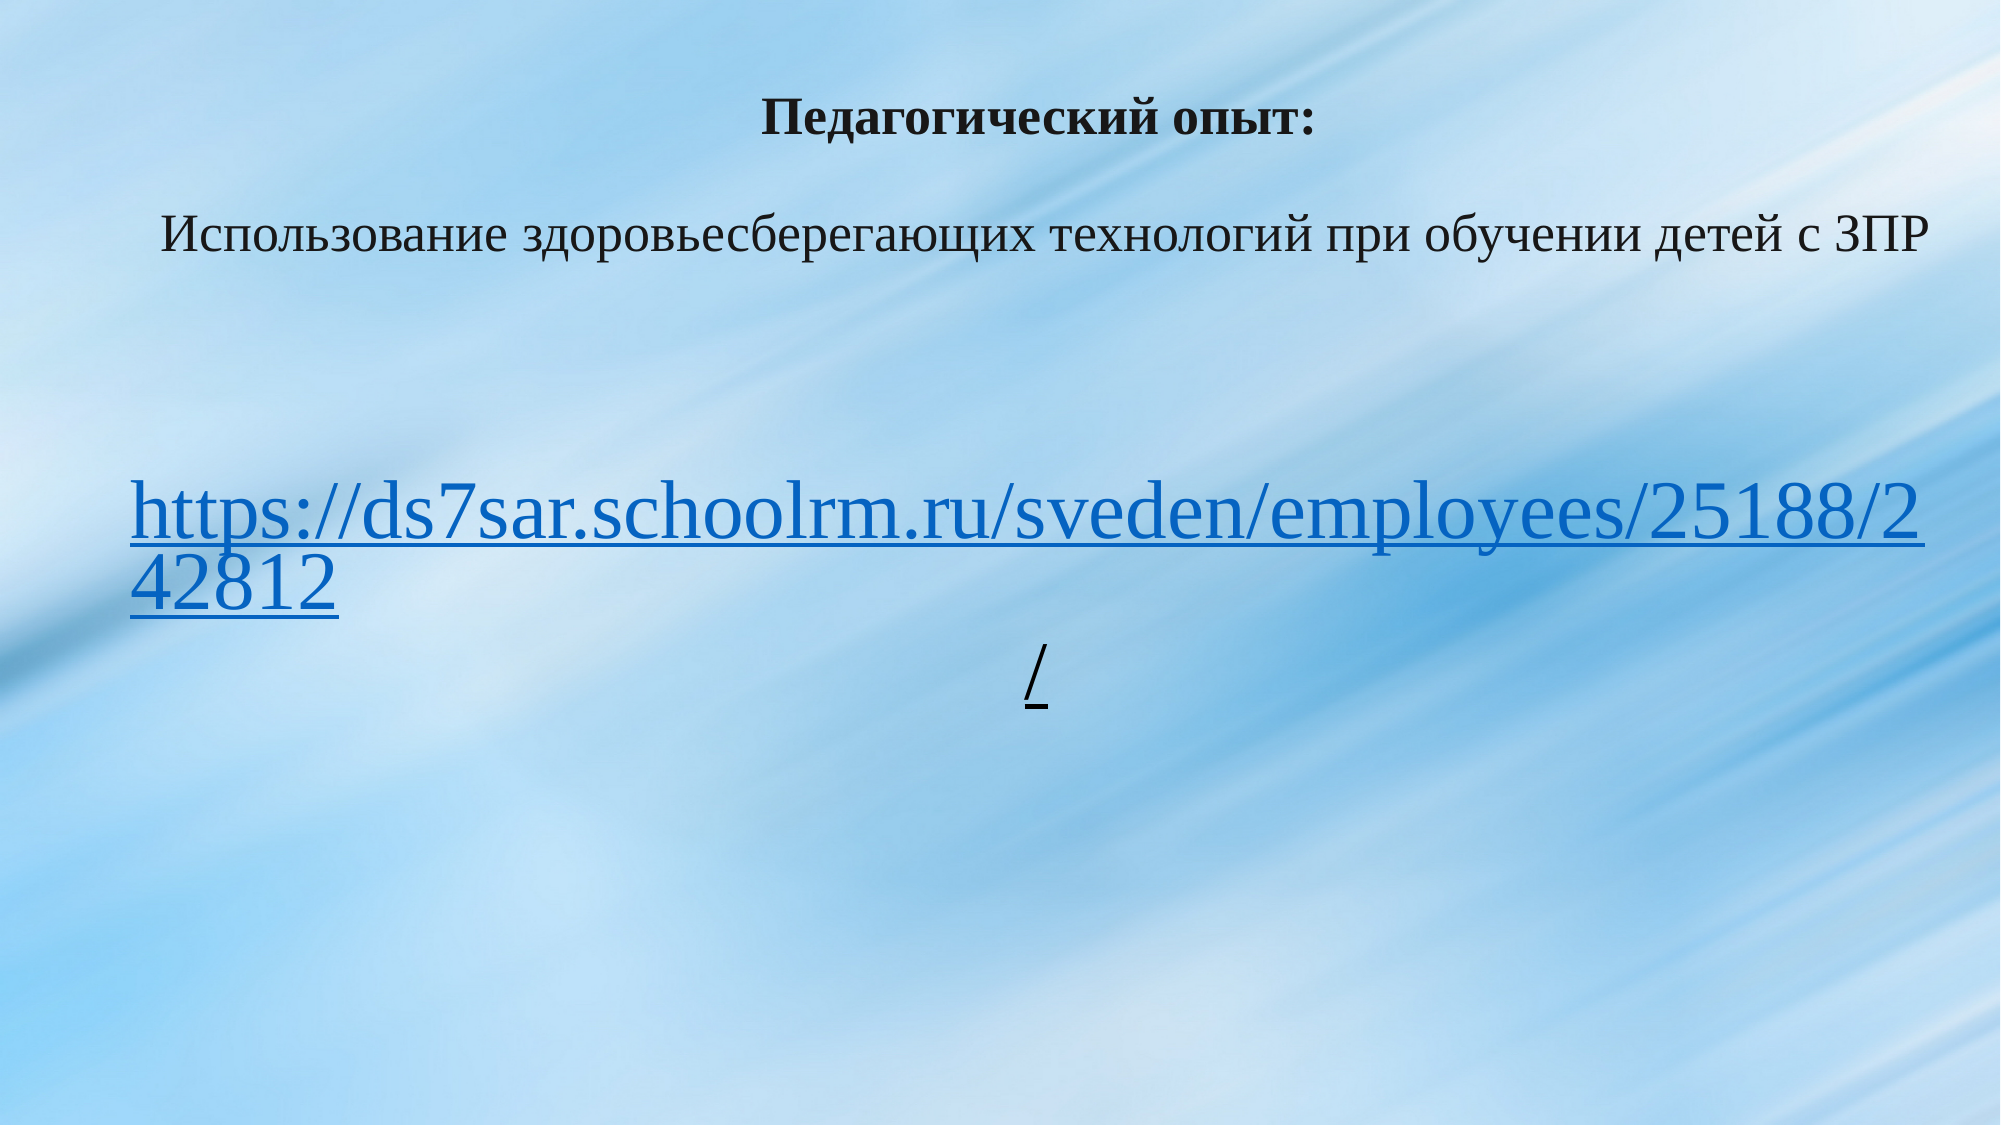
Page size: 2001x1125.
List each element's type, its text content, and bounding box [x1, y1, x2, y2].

title Педагогический опыт: Использование здоровьесберегающих технологий при обучении детей с ЗПР [137, 74, 1956, 278]
picture [0, 0, 2001, 1125]
list https://ds7sar.schoolrm.ru/sveden/employees/25188/242812/ [115, 458, 1978, 1084]
